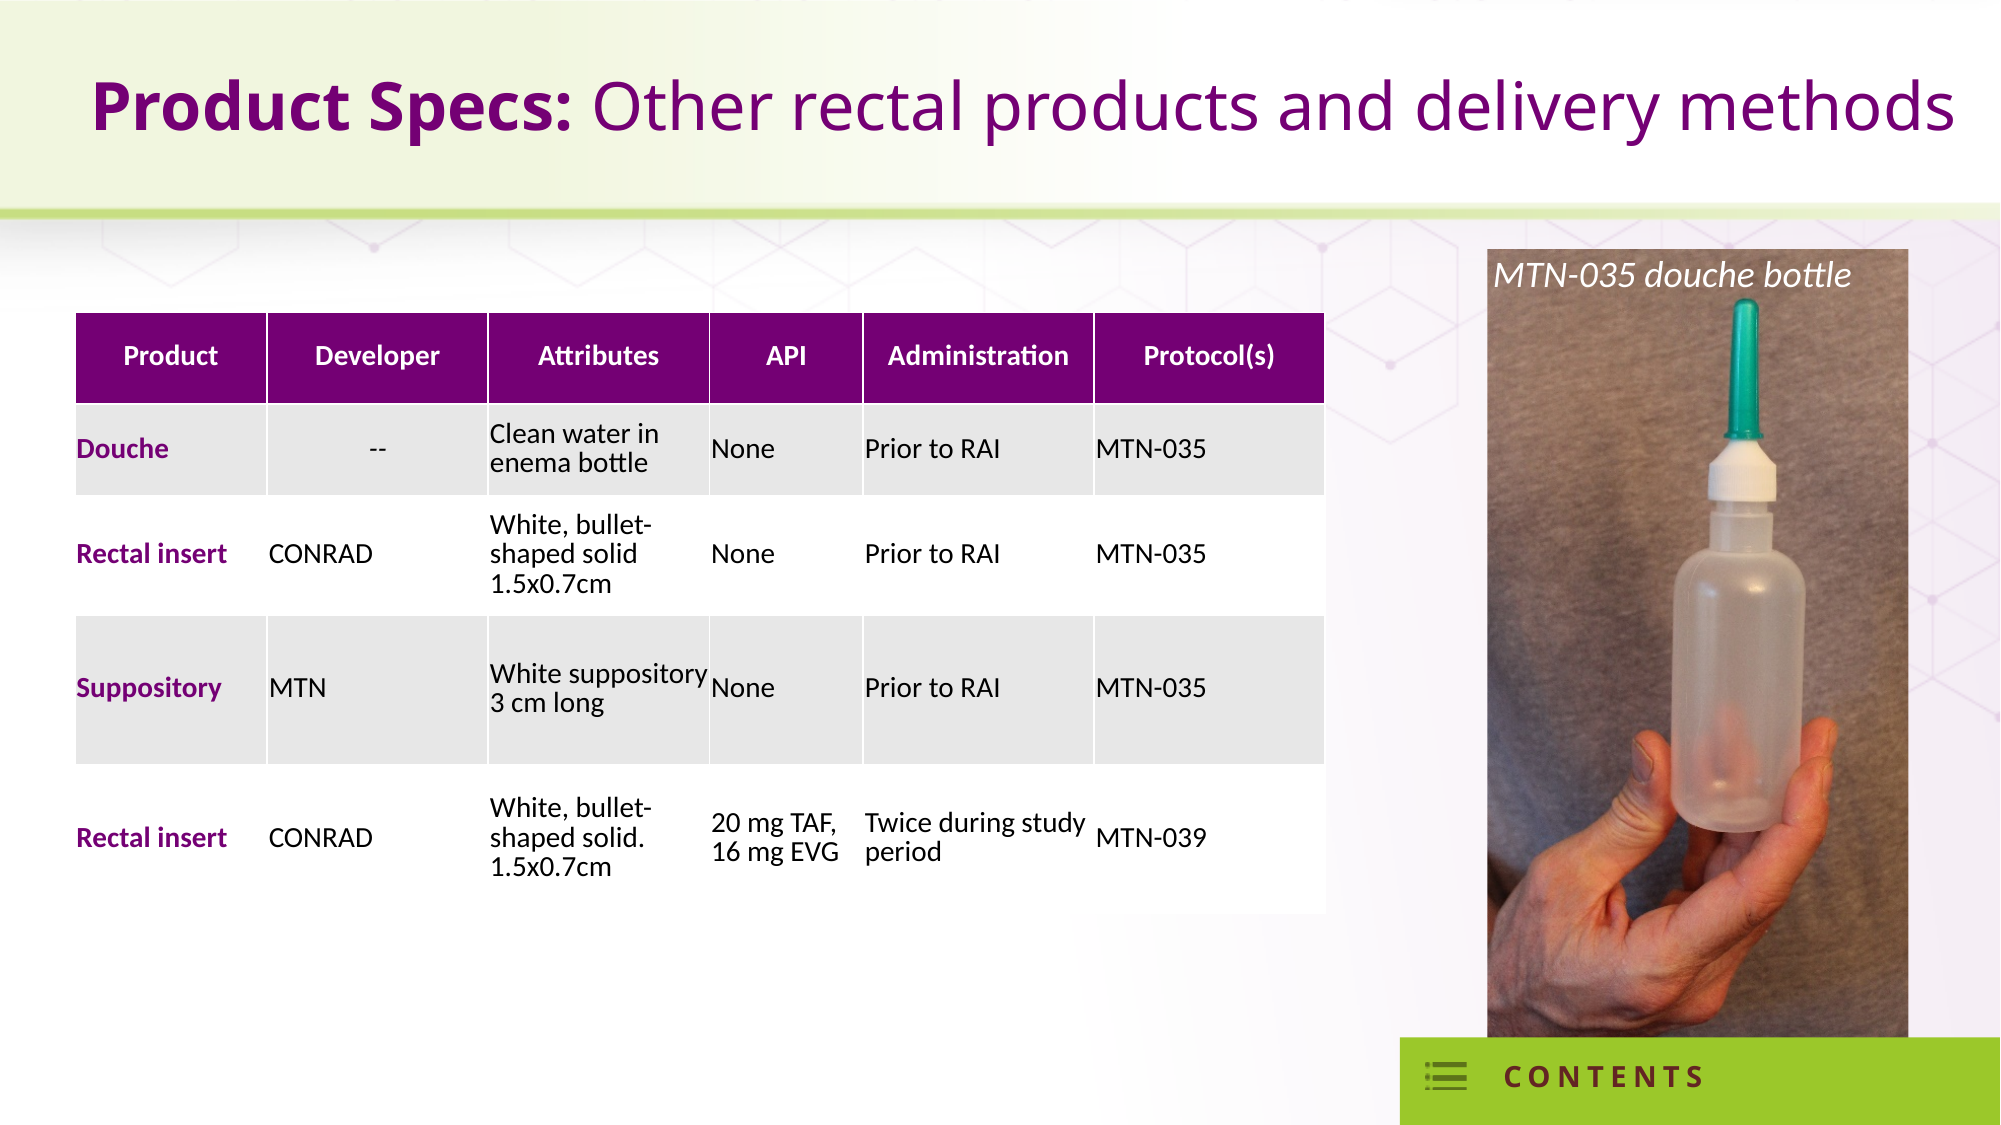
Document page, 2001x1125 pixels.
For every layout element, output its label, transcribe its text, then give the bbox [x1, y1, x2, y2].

table_header Administration [864, 313, 1093, 403]
table_cell MTN-039 [1095, 765, 1324, 913]
table_cell None [710, 405, 862, 495]
table_cell MTN [268, 616, 487, 764]
table_cell CONRAD [268, 497, 487, 614]
table_cell White, bullet-shaped solid 1.5x0.7cm [489, 497, 709, 614]
table_cell None [710, 497, 862, 614]
table_cell CONRAD [268, 765, 487, 913]
table_cell 20 mg TAF, 16 mg EVG [710, 765, 862, 913]
table_header Product [76, 313, 266, 403]
table_cell White suppository 3 cm long [489, 616, 709, 764]
table_cell Prior to RAI [864, 497, 1093, 614]
table_cell White, bullet-shaped solid. 1.5x0.7cm [489, 765, 709, 913]
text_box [1399, 1037, 2000, 1125]
table_cell Prior to RAI [864, 616, 1093, 764]
table_cell MTN-035 [1095, 405, 1324, 495]
table_cell MTN-035 [1095, 616, 1324, 764]
table_cell Rectal insert [76, 497, 266, 614]
text_box MTN-035 douche bottle [1478, 242, 1909, 303]
table_cell Douche [76, 405, 266, 495]
title Product Specs: Other rectal products and delivery methods [75, 24, 2000, 184]
table_cell Clean water in enema bottle [489, 405, 709, 495]
picture [0, 0, 2001, 1125]
table_header Developer [268, 313, 487, 403]
table_cell Twice during study period [864, 765, 1093, 913]
table_header Attributes [489, 313, 709, 403]
table_cell None [710, 616, 862, 764]
table_cell -- [268, 405, 487, 495]
table_header Protocol(s) [1095, 313, 1324, 403]
table_cell Rectal insert [76, 765, 266, 913]
table_header API [710, 313, 862, 403]
table_cell MTN-035 [1095, 497, 1324, 614]
table_cell Prior to RAI [864, 405, 1093, 495]
table_cell Suppository [76, 616, 266, 764]
